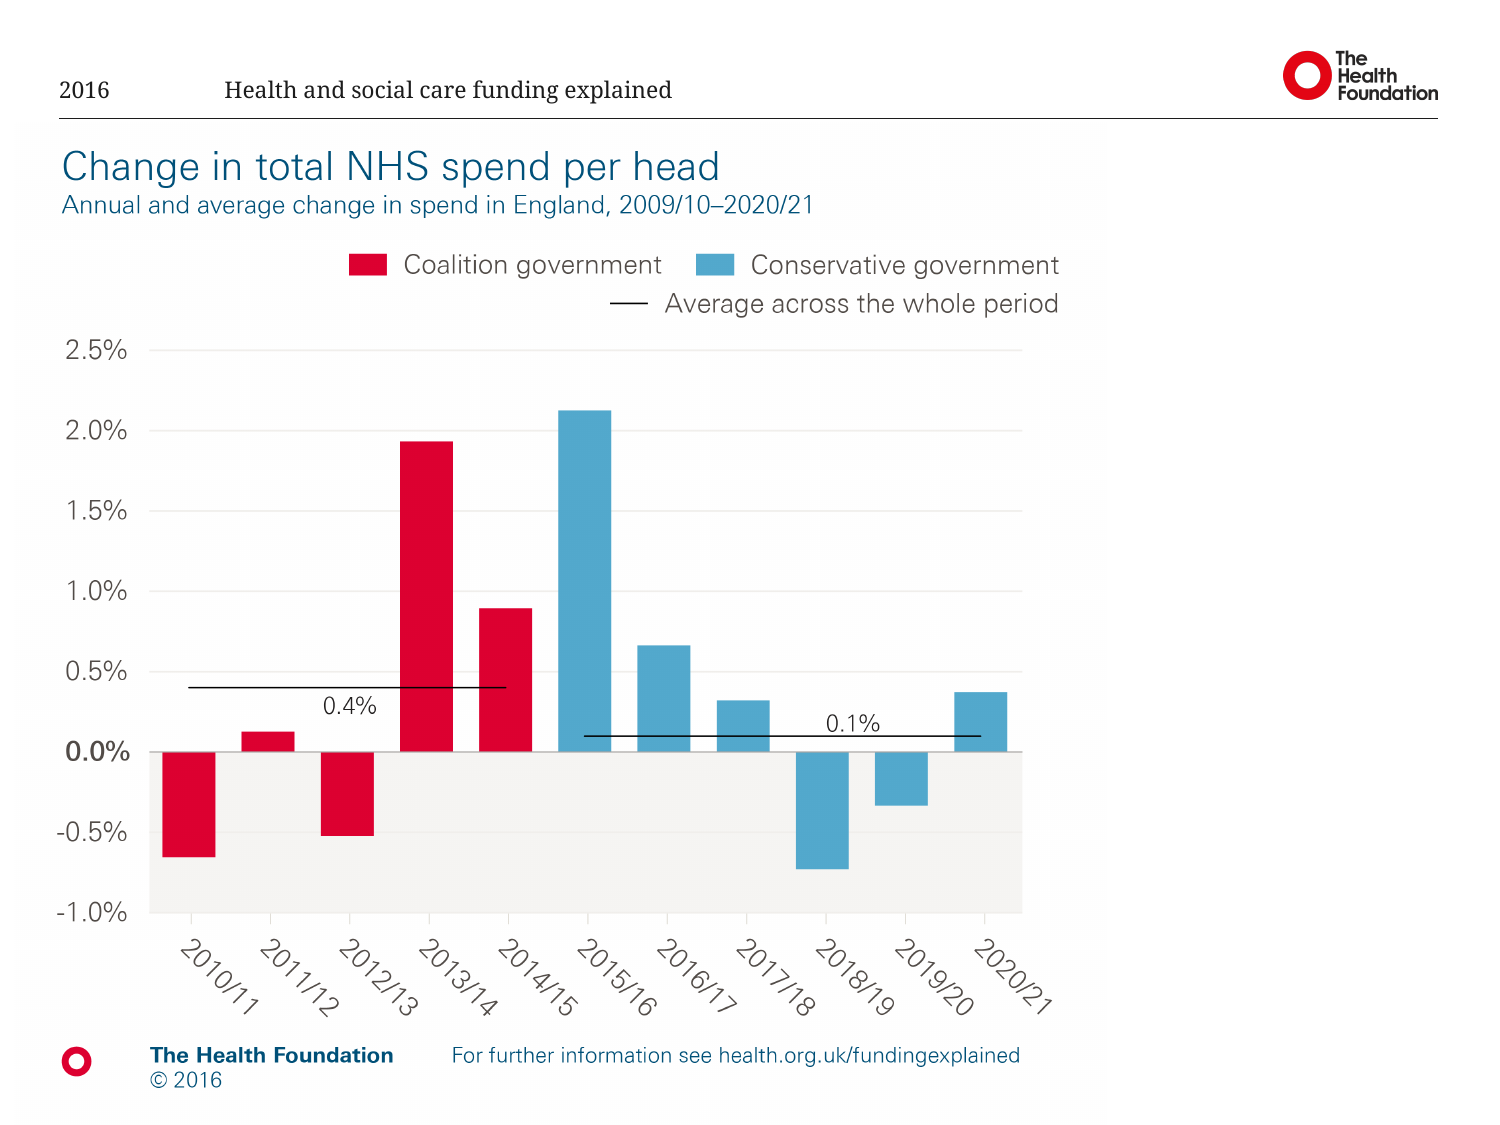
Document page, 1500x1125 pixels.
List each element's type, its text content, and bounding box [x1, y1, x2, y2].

footer Health and social care funding explained [224, 58, 1178, 103]
picture [1283, 50, 1438, 101]
picture [14, 122, 1108, 1125]
slide_number 2016 [59, 58, 213, 103]
